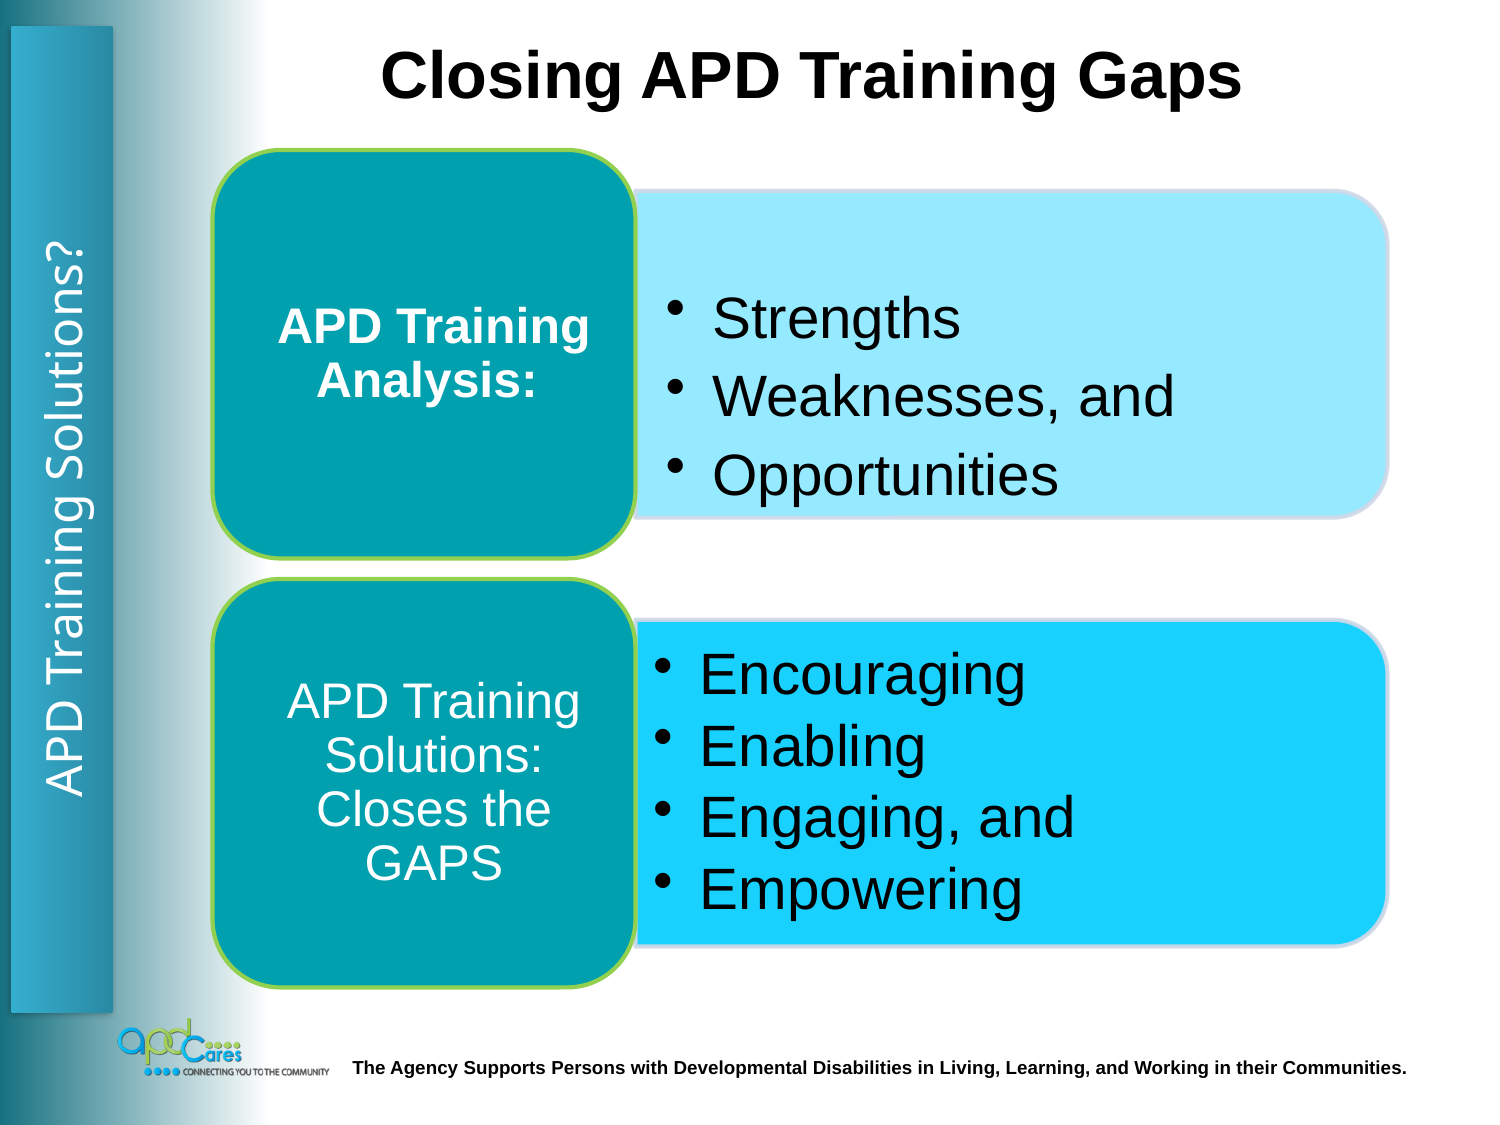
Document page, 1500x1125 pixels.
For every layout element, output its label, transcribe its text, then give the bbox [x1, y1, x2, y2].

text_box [212, 149, 1388, 988]
title APD Training Solutions? [11, 26, 113, 1013]
picture [112, 1018, 338, 1078]
text_box Closing APD Training Gaps [187, 24, 1438, 120]
